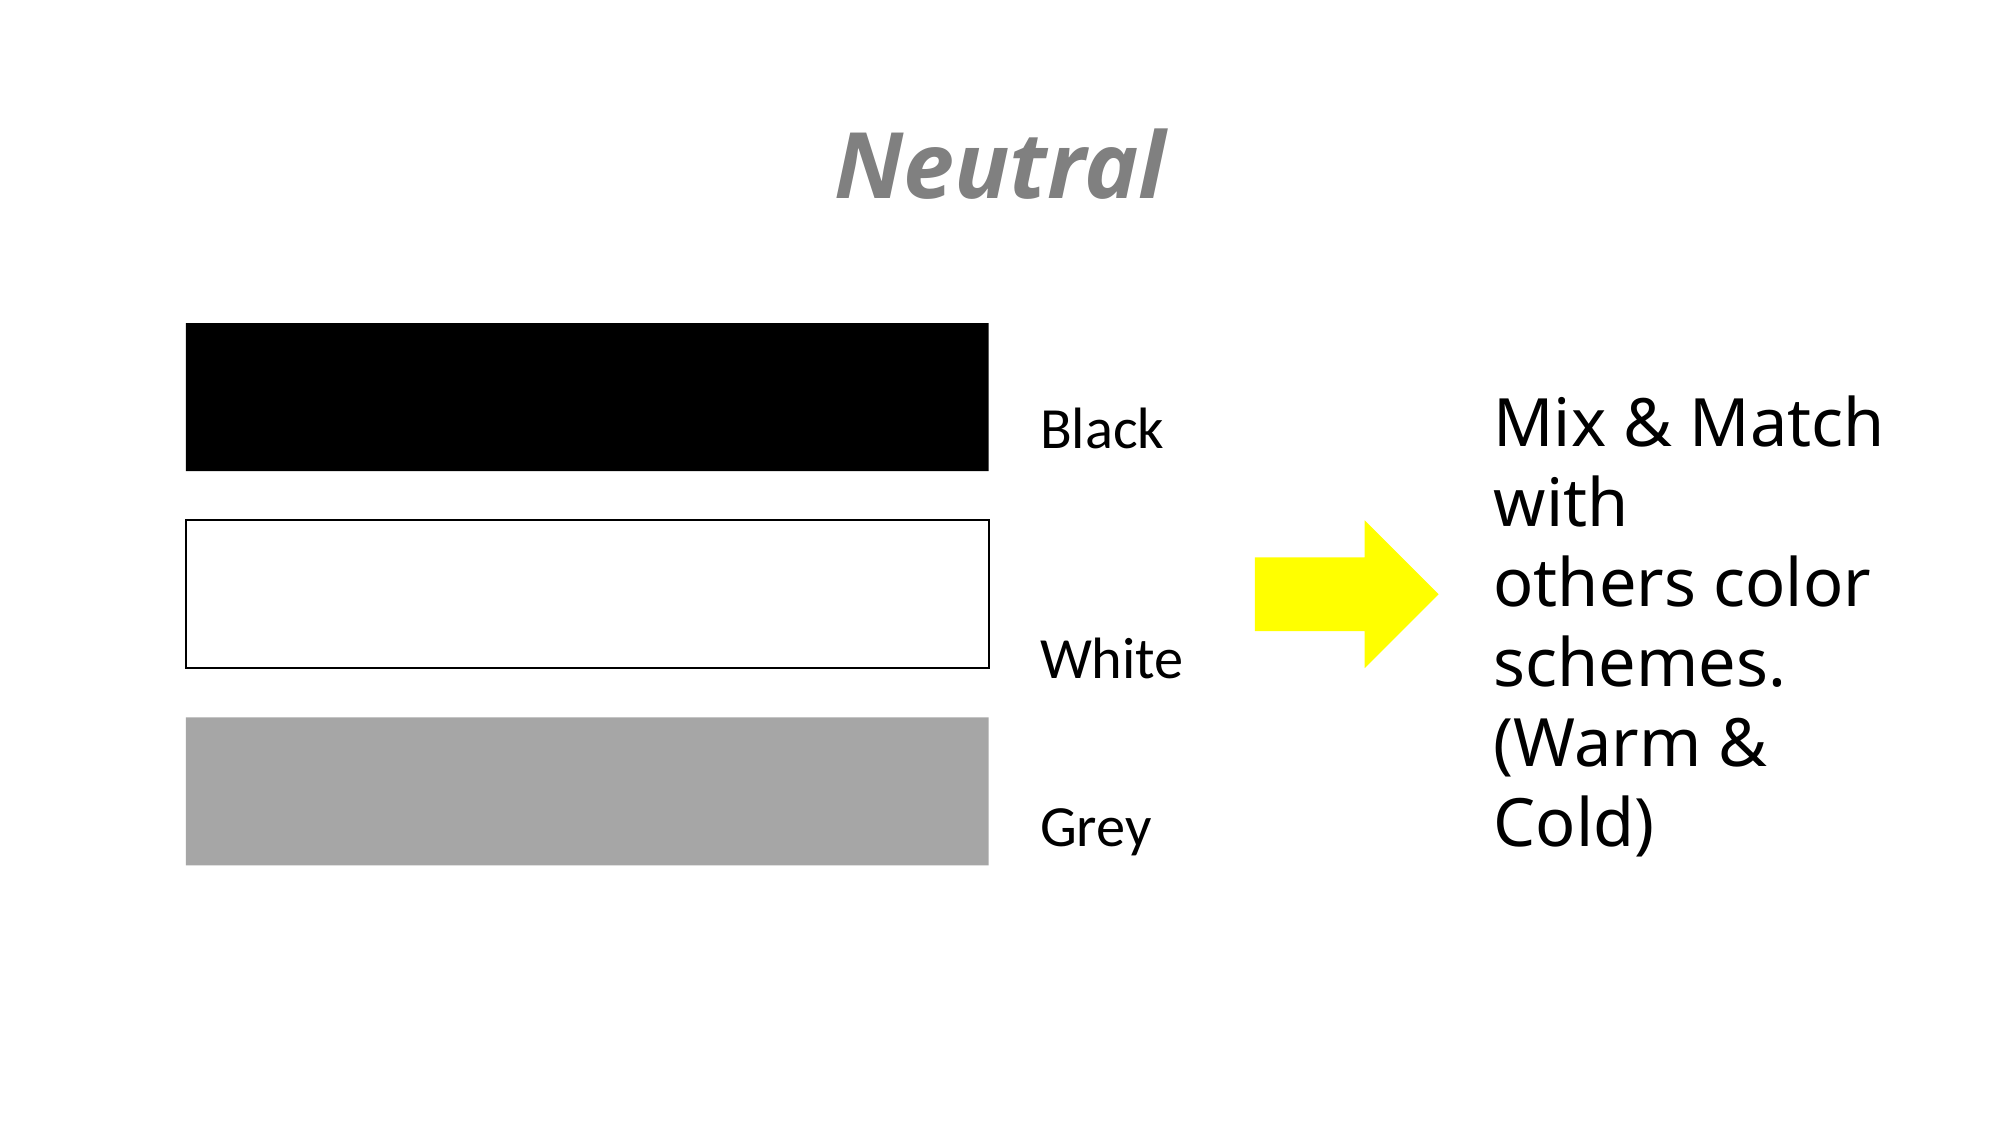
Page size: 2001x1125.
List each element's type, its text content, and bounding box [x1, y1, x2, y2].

text_box [185, 322, 990, 472]
text_box Mix & Match with others color schemes. (Warm & Cold) [1478, 372, 1940, 867]
list Black White Grey [137, 299, 1479, 1014]
text_box [1253, 517, 1441, 671]
text_box [185, 519, 990, 669]
text_box [185, 716, 990, 866]
title Neutral [137, 59, 1863, 278]
